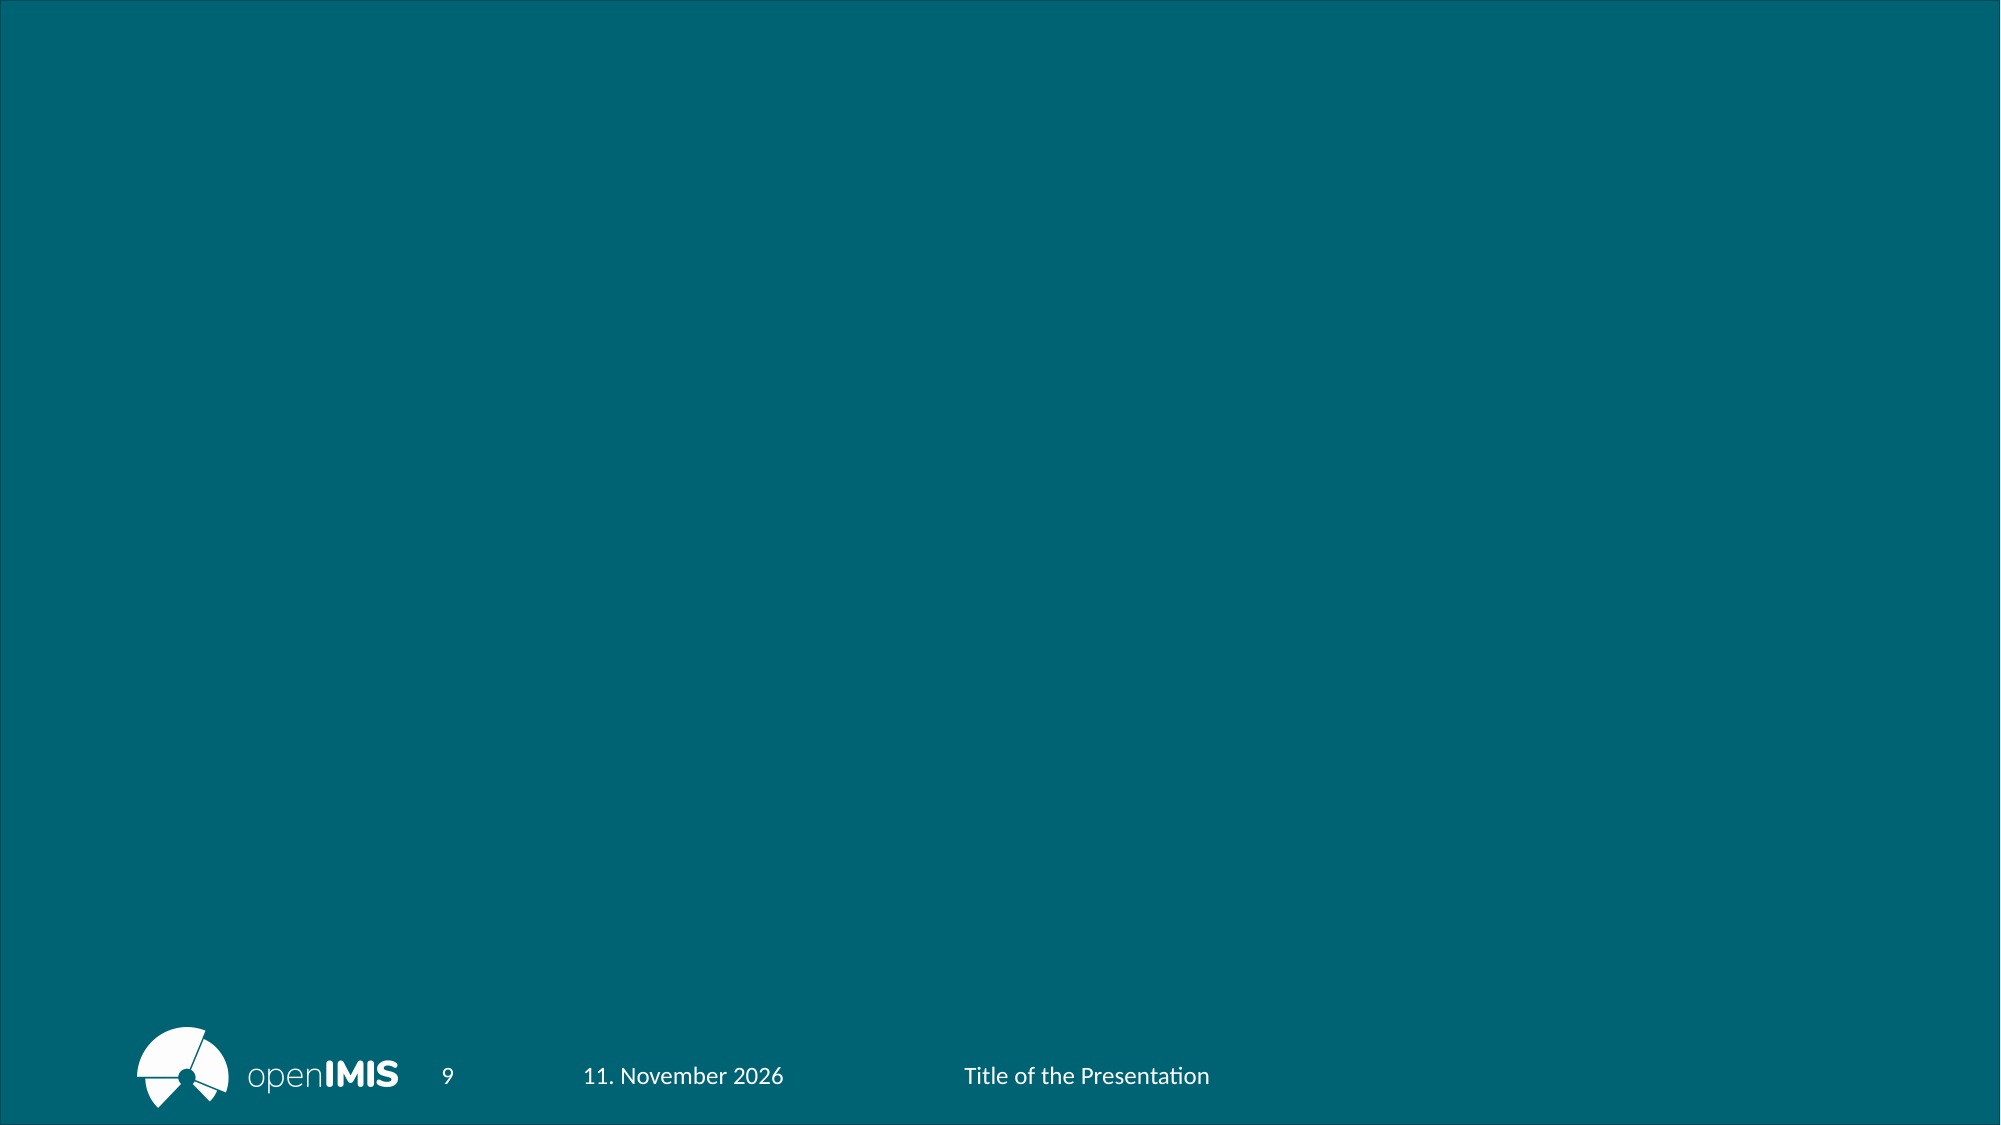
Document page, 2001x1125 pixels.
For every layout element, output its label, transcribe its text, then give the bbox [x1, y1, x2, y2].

slide_number 9 [426, 1044, 555, 1105]
footer Title of the Presentation [949, 1044, 1751, 1105]
picture [137, 1027, 437, 1108]
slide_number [567, 1044, 937, 1105]
